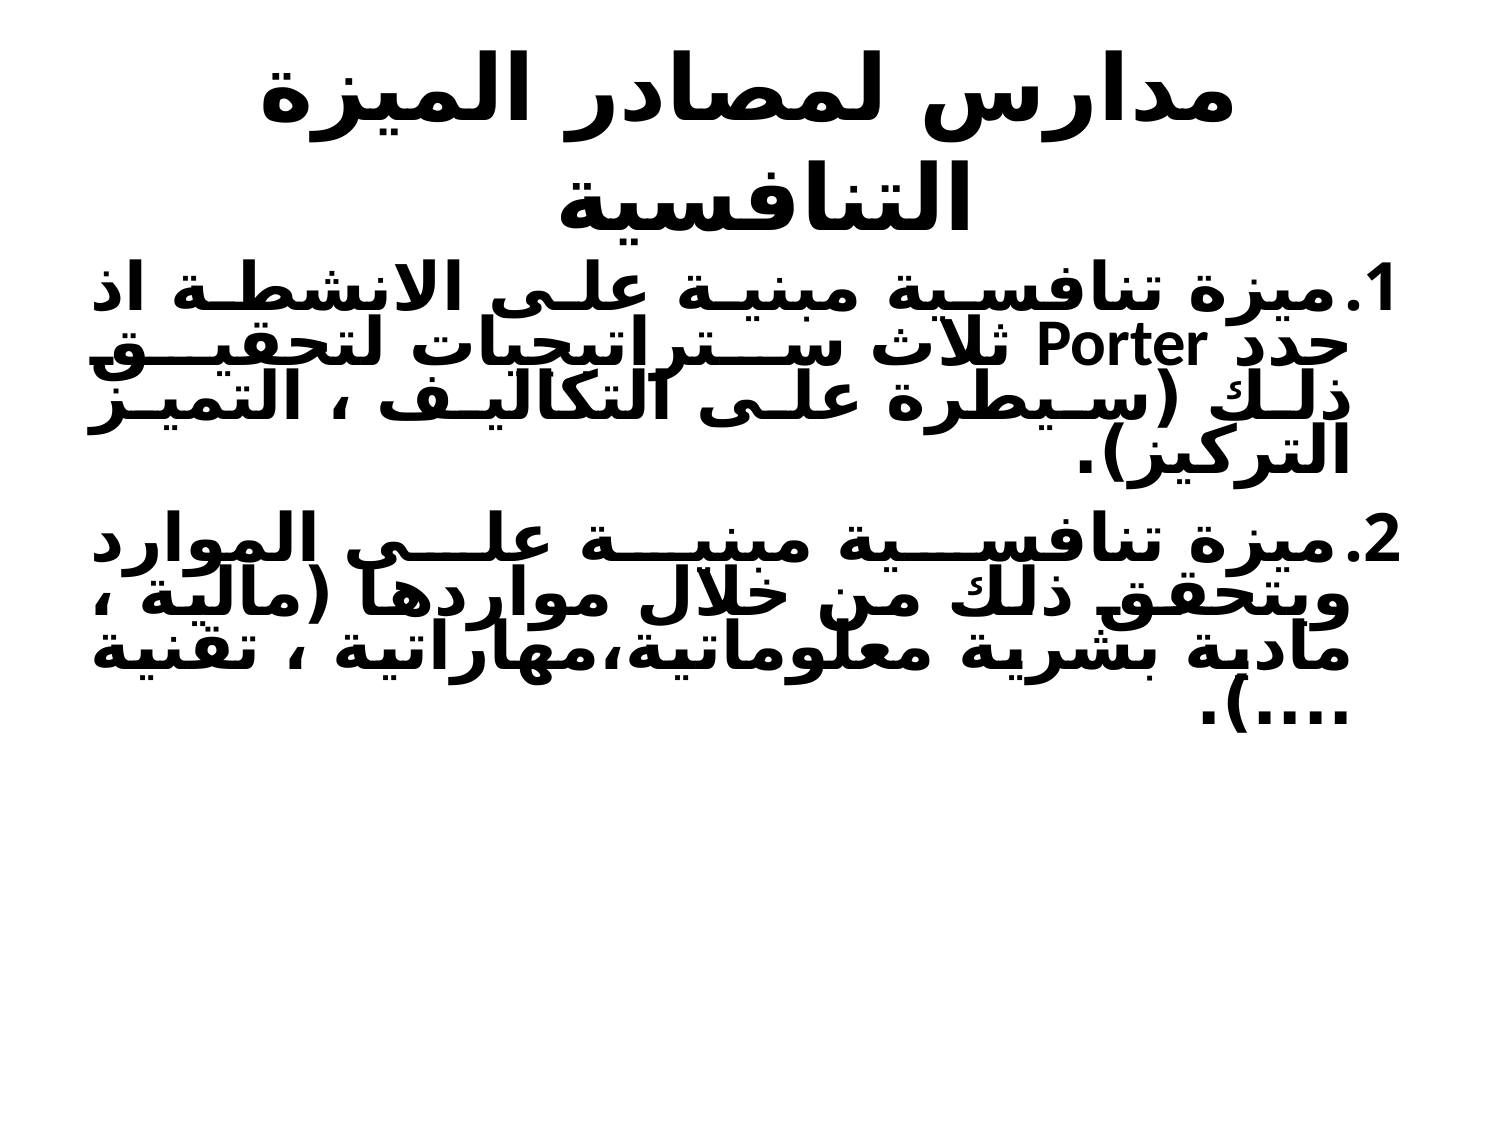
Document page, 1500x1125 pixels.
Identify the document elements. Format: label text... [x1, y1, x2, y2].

list ميزة تنافسية مبنية على الانشطة اذ حدد Porter ثلاث ستراتيجيات لتحقيق ذلك (سيطرة على التكاليف ، التميز التركيز). ميزة تنافسية مبنية على الموارد ويتحقق ذلك من خلال مواردها (مالية ، مادية بشرية معلوماتية،مهاراتية ، تقنية ....). [75, 262, 1425, 1005]
title مدارس لمصادر الميزة التنافسية [75, 45, 1425, 233]
